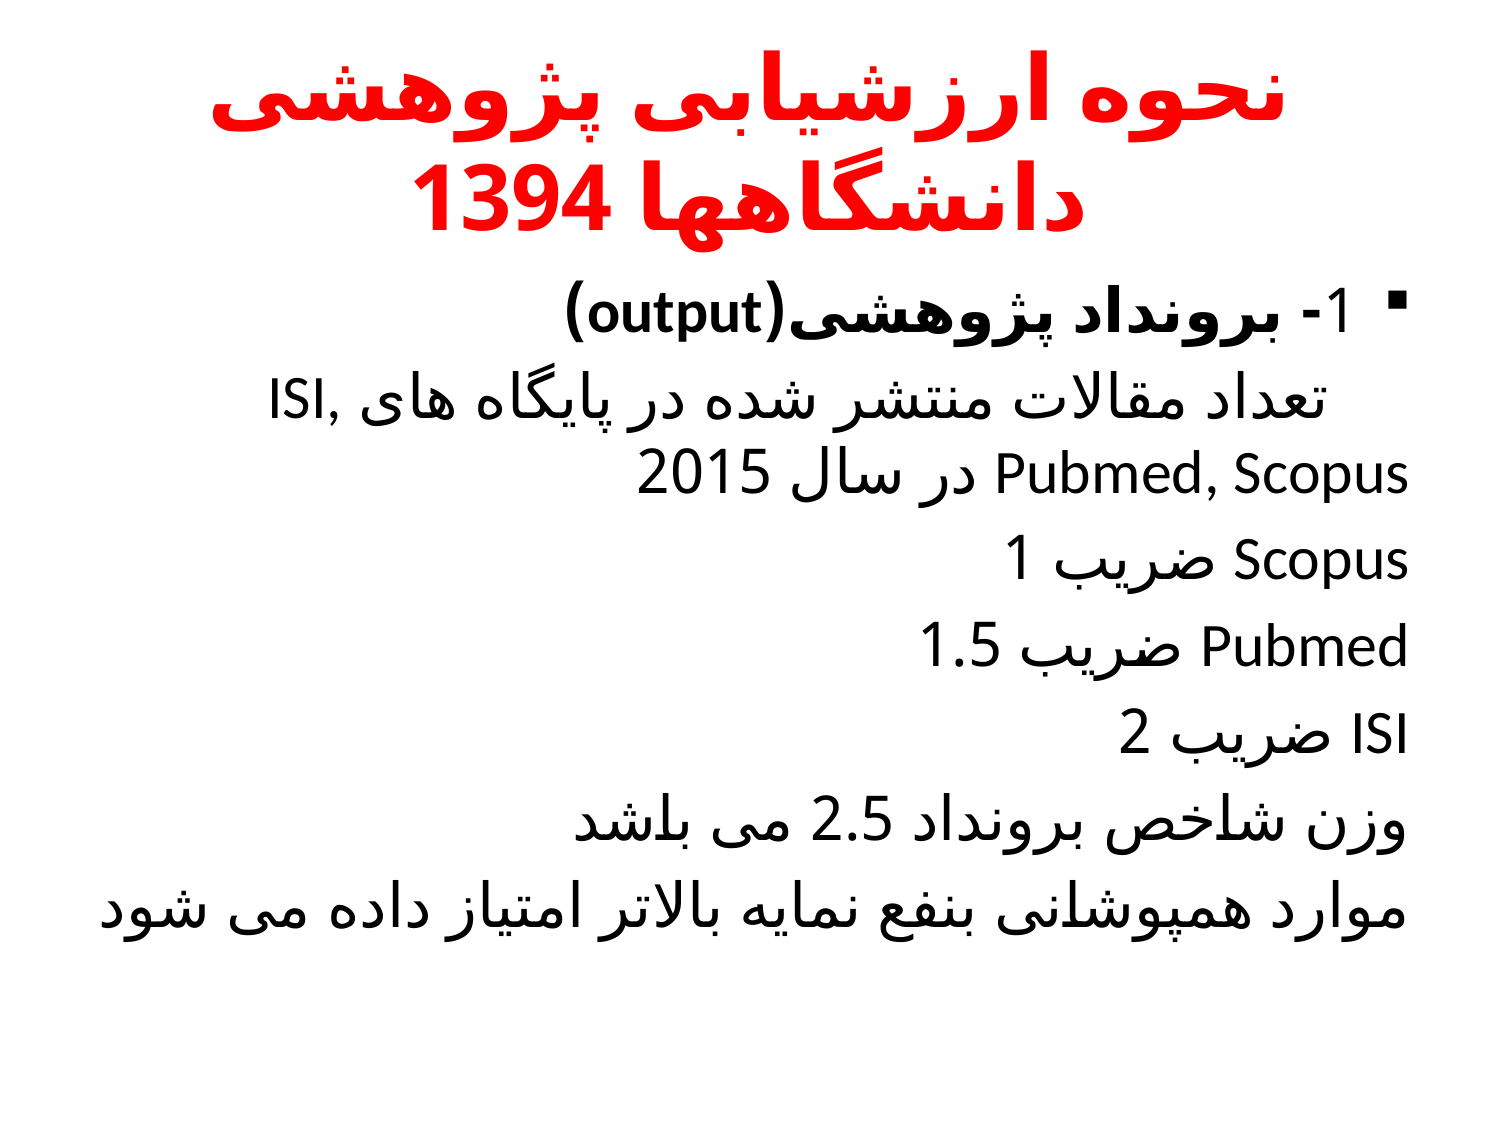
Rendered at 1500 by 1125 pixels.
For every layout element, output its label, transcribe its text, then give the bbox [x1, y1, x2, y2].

title نحوه ارزشیابی پژوهشی دانشگاهها 1394 [75, 45, 1425, 233]
list 1- برونداد پژوهشی(output) تعداد مقالات منتشر شده در پایگاه های ISI, Pubmed, Scopus در سال 2015 Scopus ضریب 1 Pubmed ضریب 1.5 ISI ضریب 2 وزن شاخص برونداد 2.5 می باشد موارد همپوشانی بنفع نمایه بالاتر امتیاز داده می شود [75, 262, 1425, 1005]
